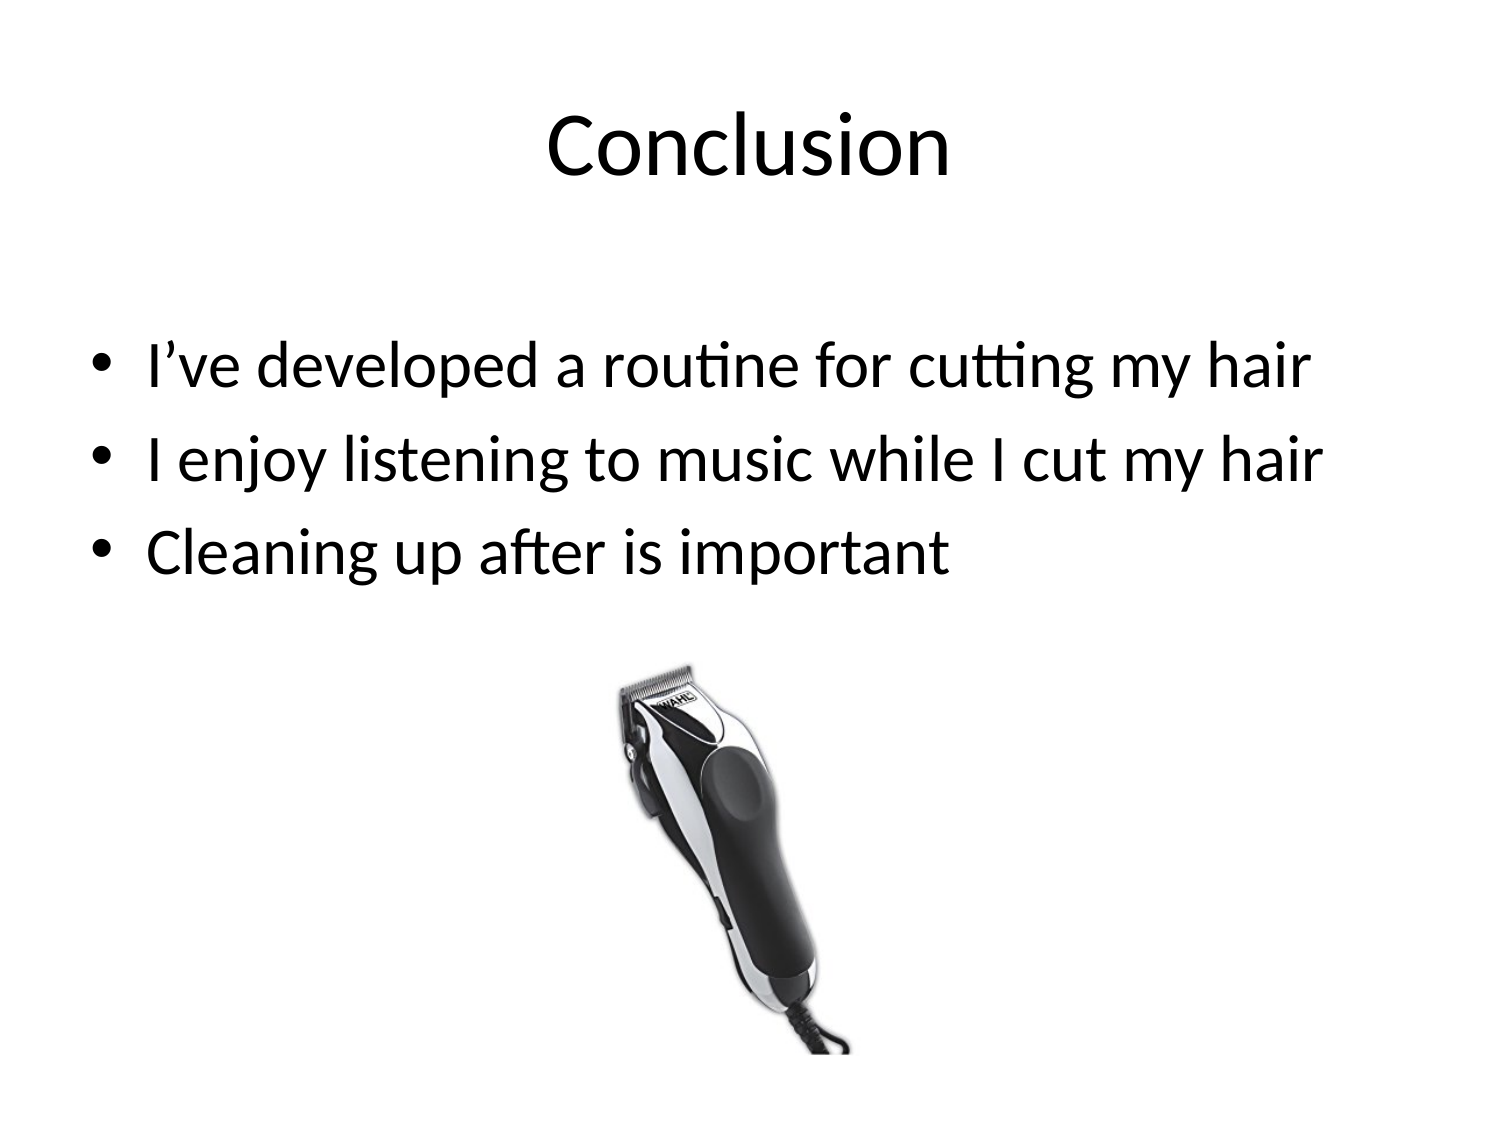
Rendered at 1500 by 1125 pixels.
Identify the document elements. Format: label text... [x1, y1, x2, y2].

picture [516, 643, 929, 1057]
title Conclusion [75, 45, 1425, 233]
list I’ve developed a routine for cutting my hair I enjoy listening to music while I cut my hair Cleaning up after is important [75, 313, 1425, 1056]
